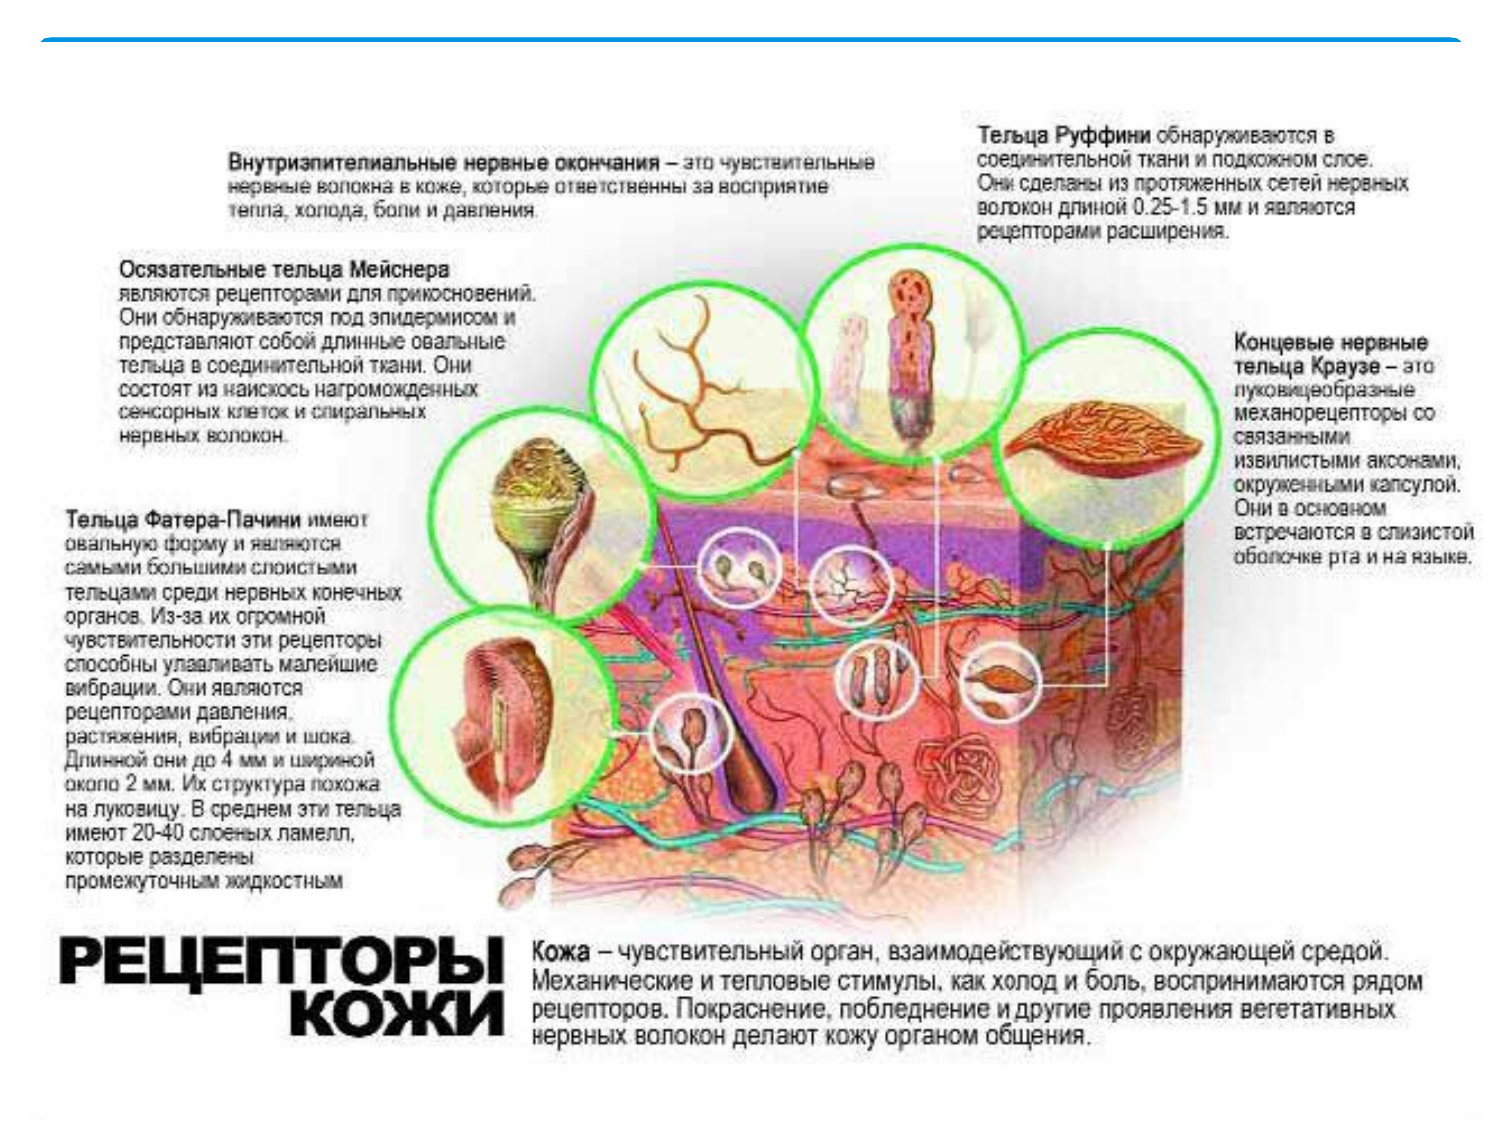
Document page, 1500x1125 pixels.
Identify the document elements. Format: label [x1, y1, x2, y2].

list [29, 42, 1483, 1125]
